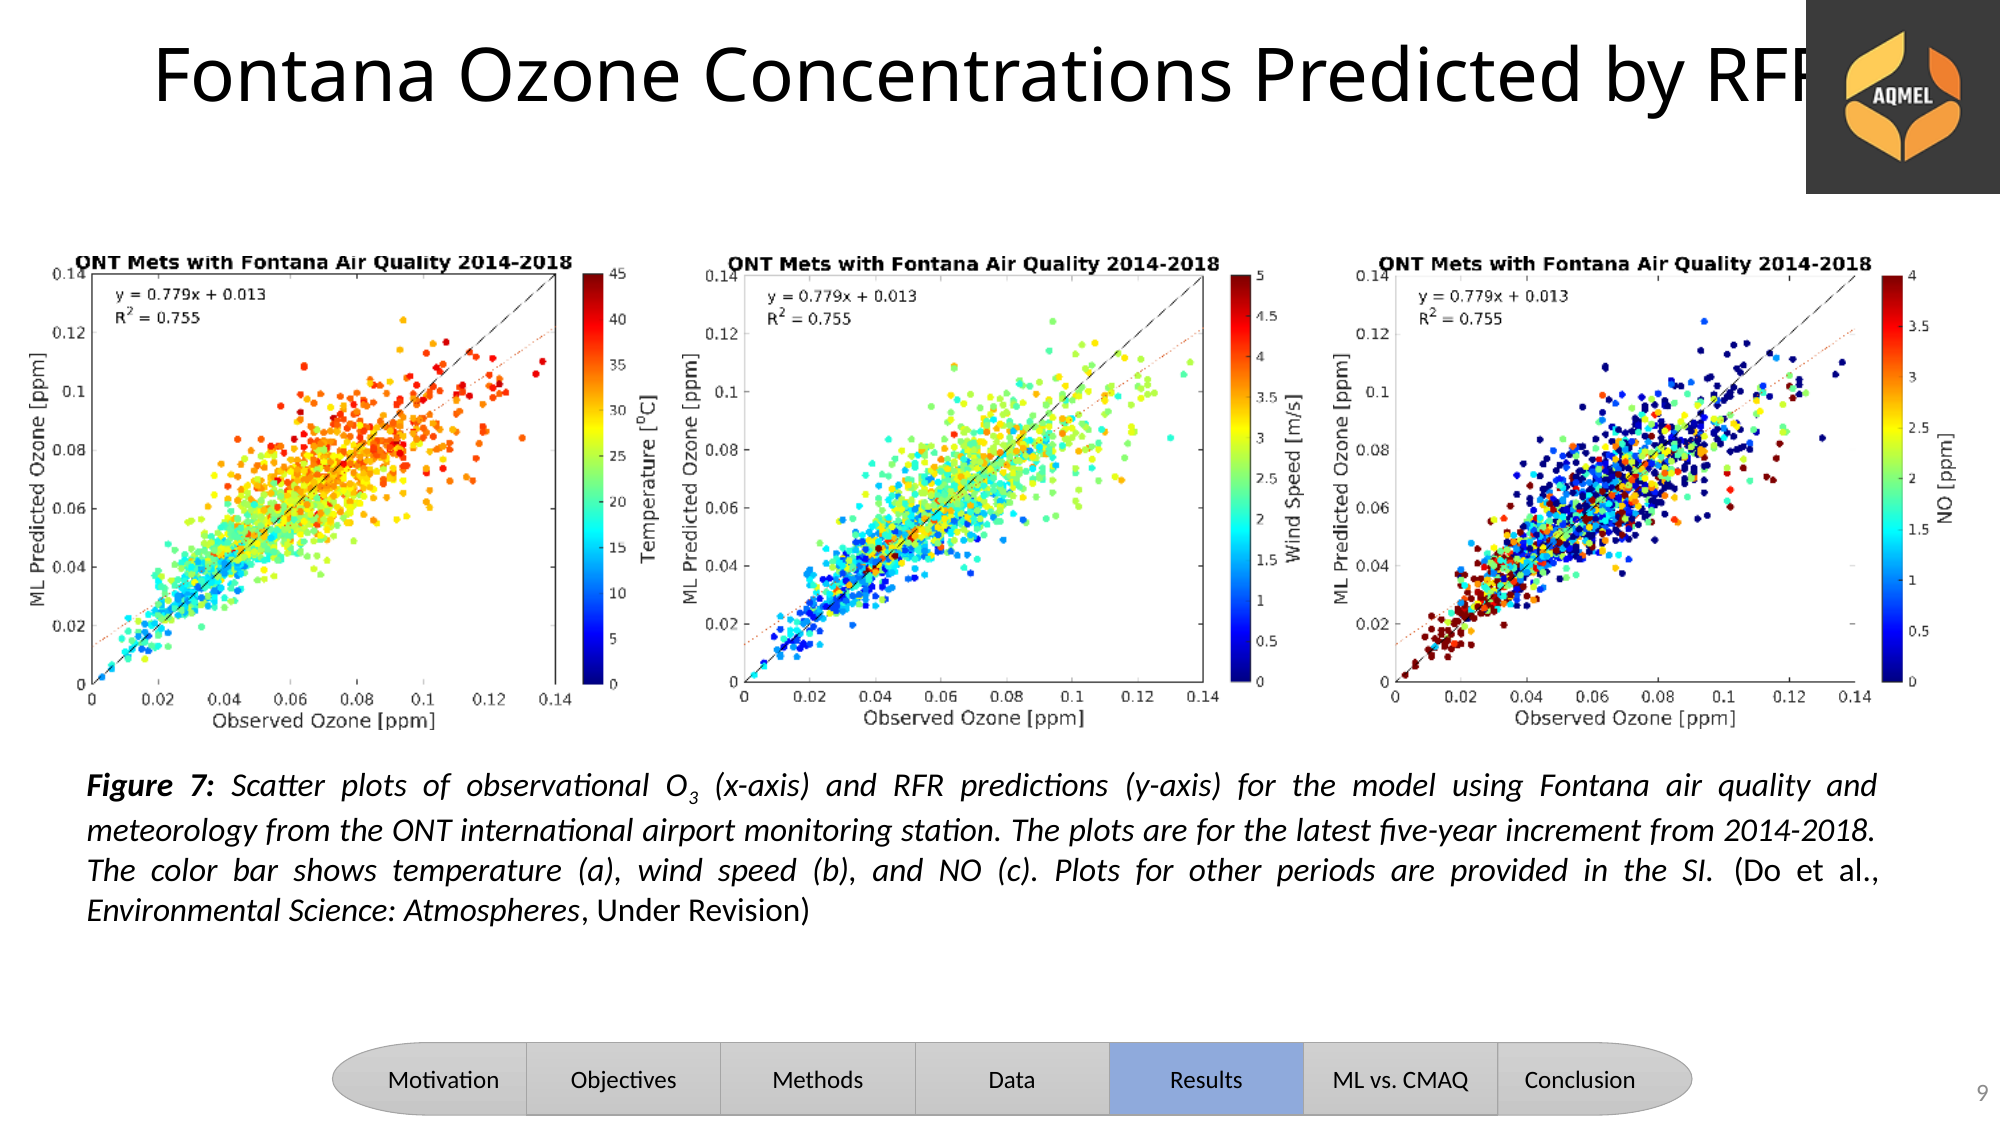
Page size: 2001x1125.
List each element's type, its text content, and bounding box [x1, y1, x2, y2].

text_box Methods [721, 1042, 916, 1116]
text_box Data [916, 1042, 1109, 1116]
picture [1333, 256, 1971, 730]
text_box Objectives [526, 1042, 721, 1116]
text_box Figure 7: Scatter plots of observational O3 (x-axis) and RFR predictions (y-axis) for the model using Fontana air quality and meteorology from the ONT international airport monitoring station. The plots are for the latest five-year increment from 2014-2018. The color bar shows temperature (a), wind speed (b), and NO (c). Plots for other periods are provided in the SI. (Do et al., Environmental Science: Atmospheres, Under Revision) [71, 755, 1895, 936]
text_box Motivation [331, 1042, 526, 1116]
picture [29, 256, 672, 730]
slide_number 9 [1553, 1061, 2000, 1122]
text_box Results [1109, 1042, 1304, 1116]
text_box Conclusion [1497, 1042, 1693, 1116]
picture [682, 256, 1318, 730]
text_box ML vs. CMAQ [1304, 1042, 1497, 1116]
picture [1806, 0, 2000, 194]
text_box Fontana Ozone Concentrations Predicted by RFR [137, 22, 1806, 134]
